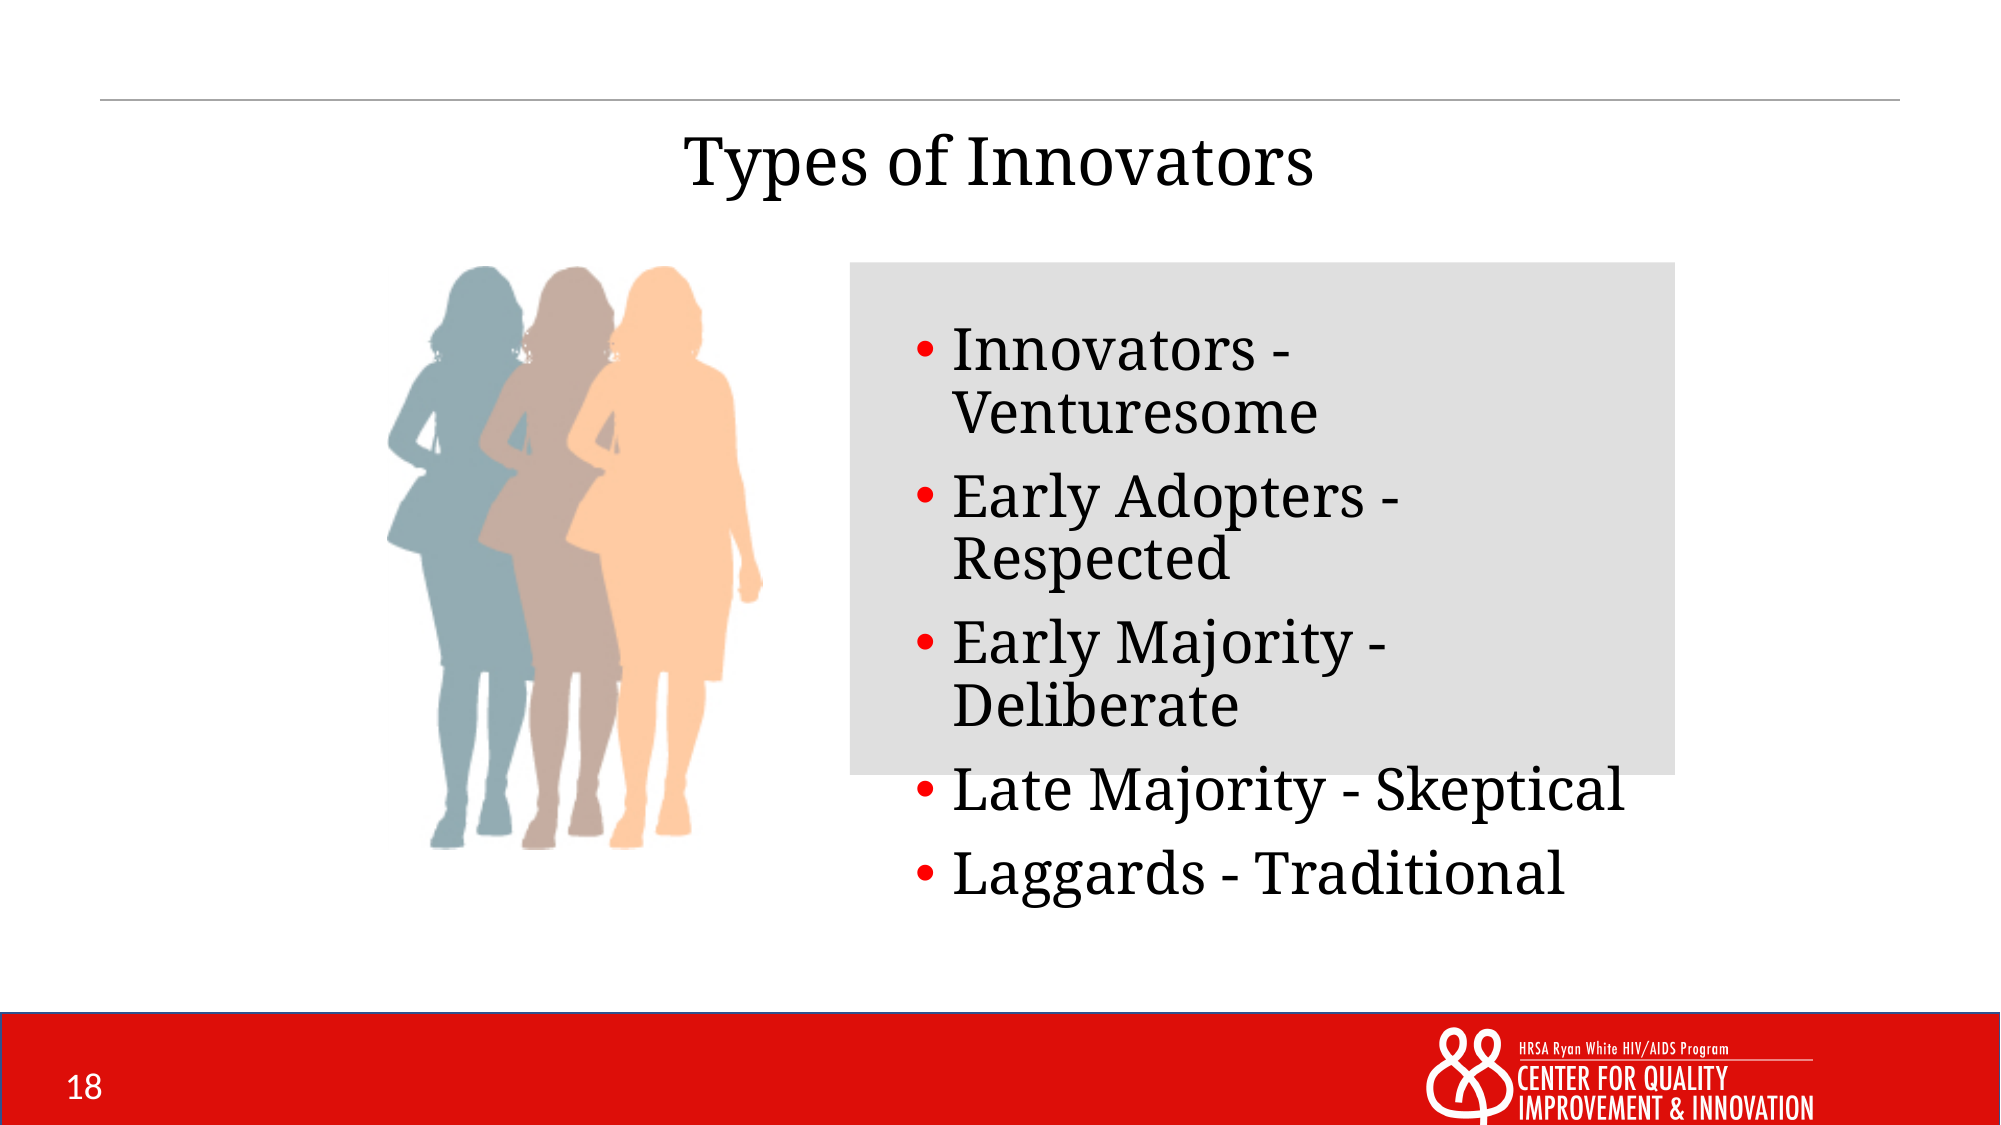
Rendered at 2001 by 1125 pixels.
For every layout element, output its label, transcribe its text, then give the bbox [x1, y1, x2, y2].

title Types of Innovators [99, 99, 1900, 228]
picture [0, 1012, 2000, 1125]
text_box 18 [49, 1054, 138, 1115]
picture [387, 266, 763, 850]
list Innovators - Venturesome Early Adopters - Respected Early Majority - Deliberate Late Majority - Skeptical Laggards - Traditional [900, 312, 1675, 825]
text_box [849, 262, 1675, 775]
